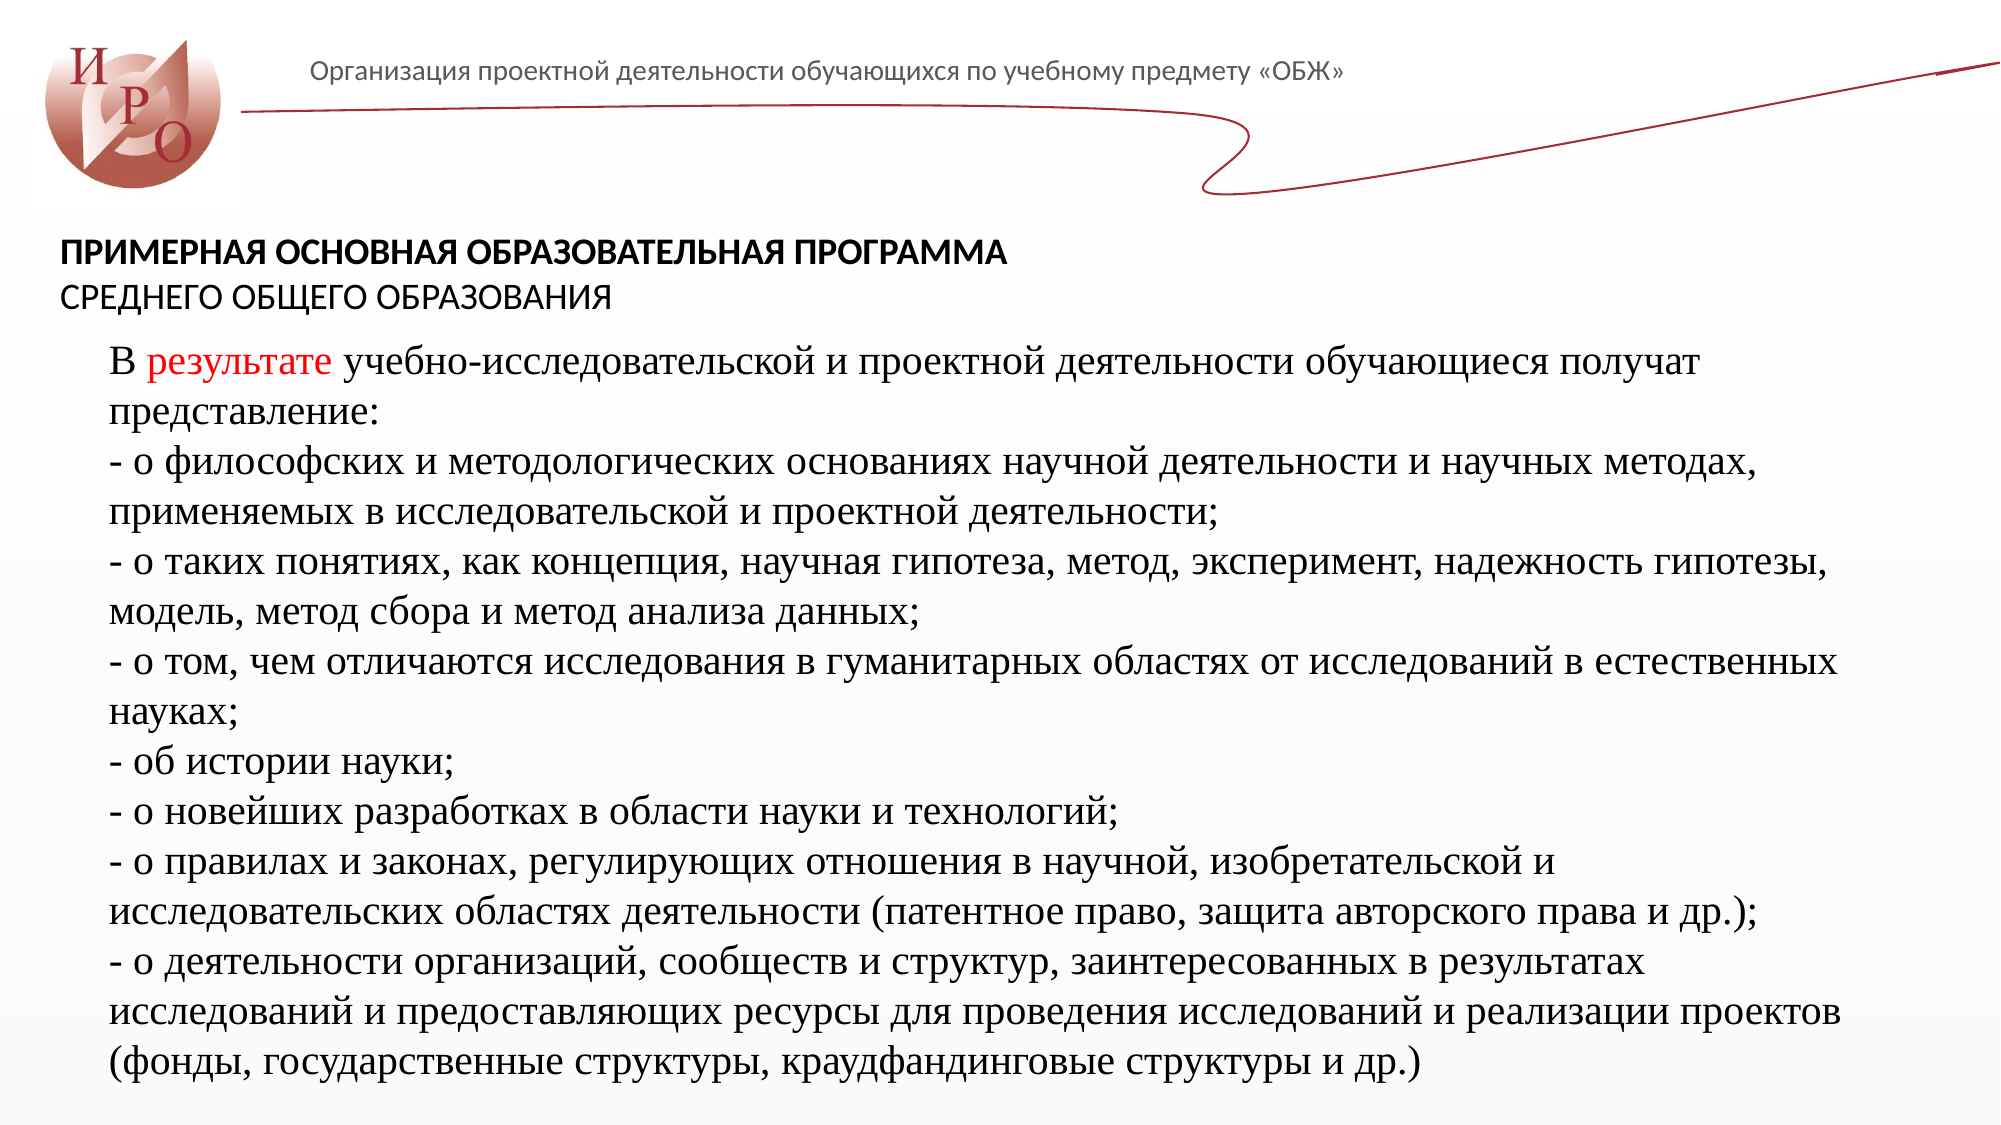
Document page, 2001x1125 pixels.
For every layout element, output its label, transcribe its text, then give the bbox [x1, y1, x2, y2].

text_box В результате учебно-исследовательской и проектной деятельности обучающиеся получат представление: - о философских и методологических основаниях научной деятельности и научных методах, применяемых в исследовательской и проектной деятельности; - о таких понятиях, как концепция, научная гипотеза, метод, эксперимент, надежность гипотезы, модель, метод сбора и метод анализа данных; - о том, чем отличаются исследования в гуманитарных областях от исследований в естественных науках; - об истории науки; - о новейших разработках в области науки и технологий; - о правилах и законах, регулирующих отношения в научной, изобретательской и исследовательских областях деятельности (патентное право, защита авторского права и др.); - о деятельности организаций, сообществ и структур, заинтересованных в результатах исследований и предоставляющих ресурсы для проведения исследований и реализации проектов (фонды, государственные структуры, краудфандинговые структуры и др.) [93, 325, 1907, 1091]
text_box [27, 0, 2000, 213]
text_box ПРИМЕРНАЯ ОСНОВНАЯ ОБРАЗОВАТЕЛЬНАЯ ПРОГРАММА СРЕДНЕГО ОБЩЕГО ОБРАЗОВАНИЯ [45, 219, 1921, 324]
